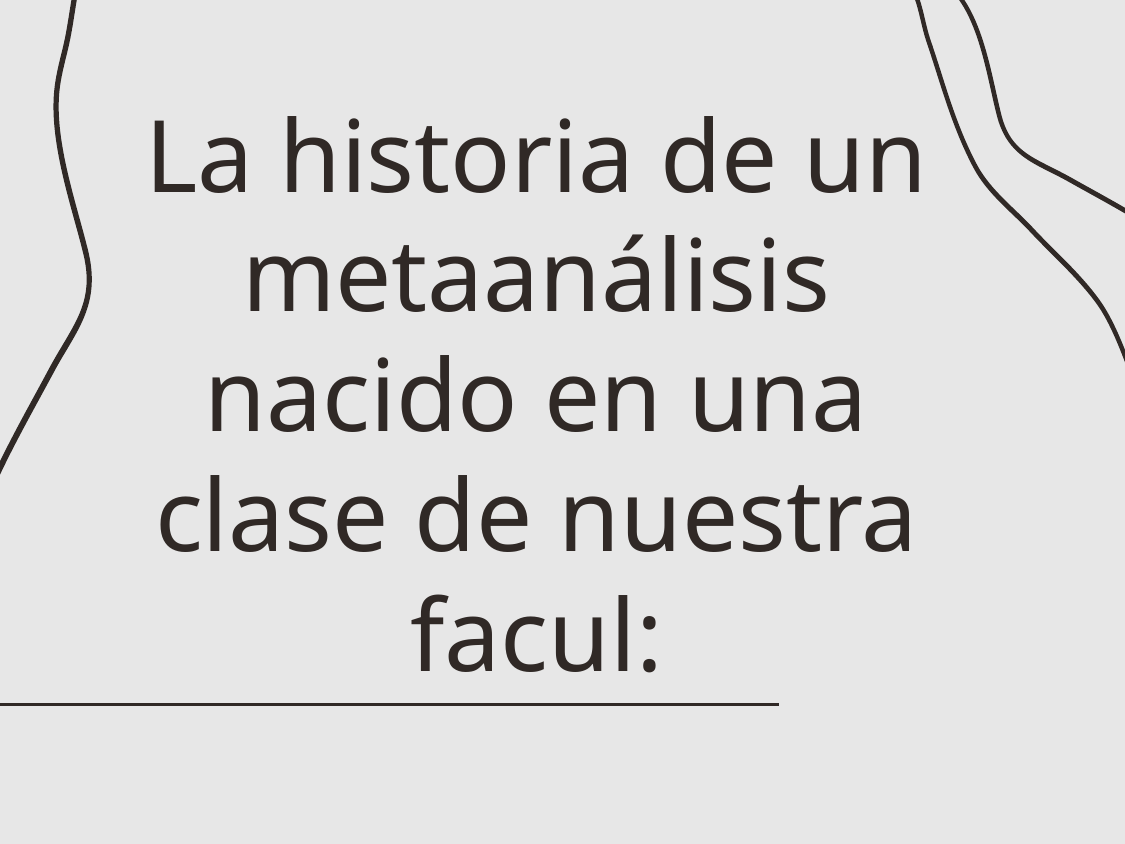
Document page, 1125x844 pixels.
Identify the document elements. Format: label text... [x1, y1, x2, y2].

title La historia de un metaanálisis nacido en una clase de nuestra facul: [126, 271, 947, 513]
